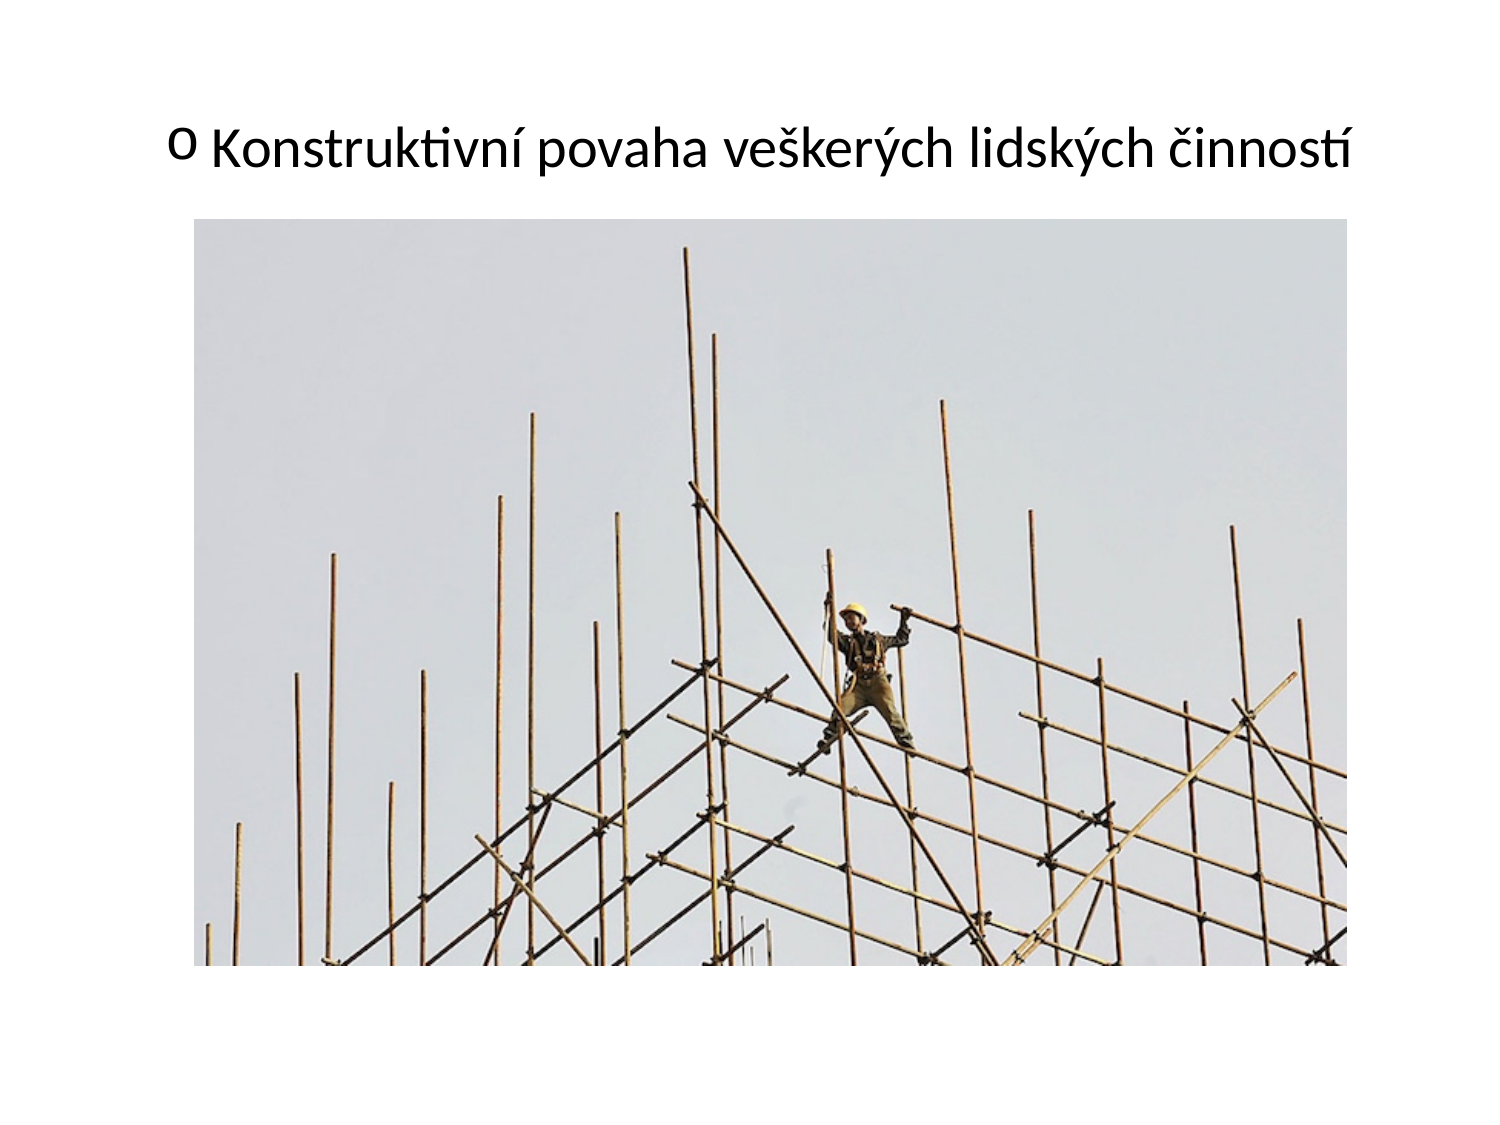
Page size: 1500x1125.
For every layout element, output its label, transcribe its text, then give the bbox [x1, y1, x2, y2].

picture [194, 219, 1347, 967]
list Konstruktivní povaha veškerých lidských činností [75, 101, 1425, 1005]
